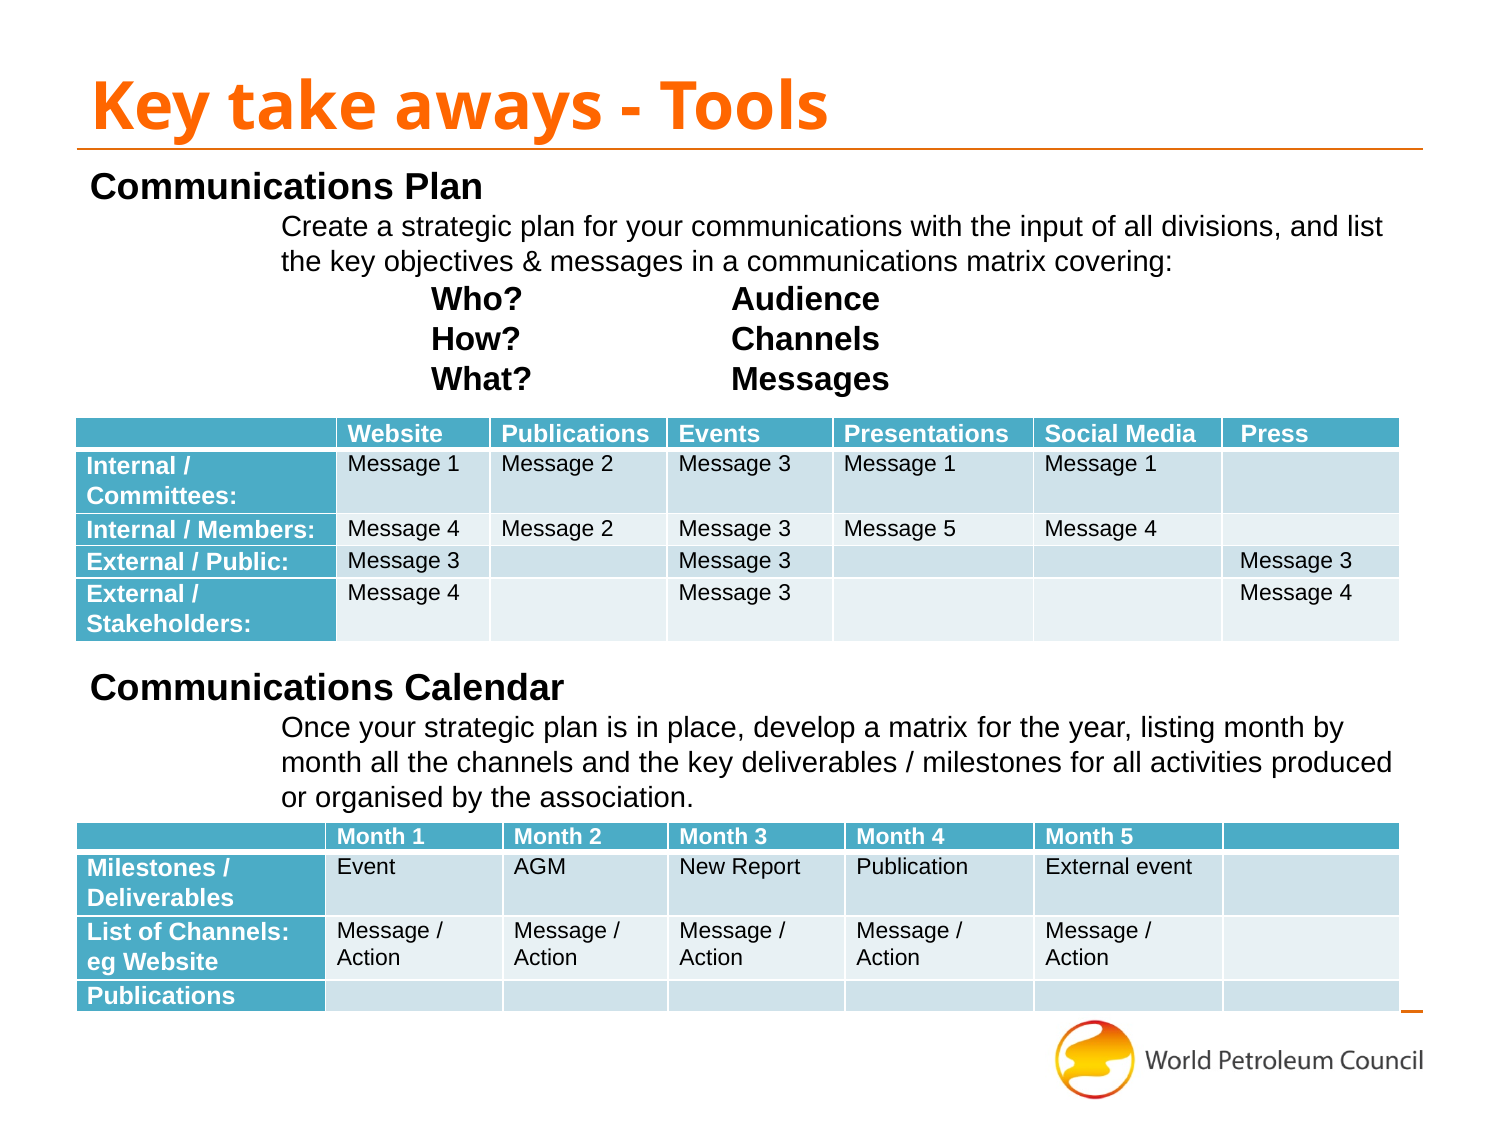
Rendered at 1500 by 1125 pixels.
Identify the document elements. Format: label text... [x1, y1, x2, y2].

table_cell Message 3 [668, 514, 832, 545]
table_cell Message 3 [668, 452, 832, 513]
table_cell Message 1 [1034, 452, 1221, 513]
table_header Social Media [1034, 418, 1221, 447]
table_cell Message / Action [1035, 917, 1222, 979]
table_header Month 4 [846, 823, 1033, 849]
table_cell [846, 981, 1033, 1011]
table_cell Publication [846, 855, 1033, 915]
table_cell [326, 981, 502, 1011]
table_cell [834, 579, 1033, 641]
table_cell Message 3 [1223, 546, 1399, 577]
table_cell [1034, 546, 1221, 577]
table_cell Event [326, 855, 502, 915]
picture [1045, 1011, 1432, 1108]
table_cell External / Stakeholders: [76, 579, 336, 641]
table_cell Message 4 [337, 579, 489, 641]
table_cell [1223, 452, 1399, 513]
table_cell [669, 981, 844, 1011]
table_cell [1035, 981, 1222, 1011]
table_cell Message 1 [834, 452, 1033, 513]
table_header [76, 418, 336, 447]
table_cell [1224, 981, 1399, 1011]
table_cell List of Channels: eg Website [77, 917, 325, 979]
table_cell Publications [77, 981, 325, 1011]
table_cell External event [1035, 855, 1222, 915]
table_cell Message 2 [491, 514, 666, 545]
table_cell Milestones / Deliverables [77, 855, 325, 915]
table_cell Message / Action [669, 917, 844, 979]
table_cell AGM [504, 855, 667, 915]
table_cell [1224, 855, 1399, 915]
table_header Month 1 [326, 823, 502, 849]
table_header Website [337, 418, 489, 447]
table_cell [1034, 579, 1221, 641]
table_cell [834, 546, 1033, 577]
table_cell [504, 981, 667, 1011]
table_cell Message 4 [1034, 514, 1221, 545]
table_cell Message / Action [504, 917, 667, 979]
table_header Publications [491, 418, 666, 447]
table_header Presentations [834, 418, 1033, 447]
table_cell New Report [669, 855, 844, 915]
table_cell Internal / Members: [76, 514, 336, 545]
table_cell Message / Action [846, 917, 1033, 979]
table_cell [491, 546, 666, 577]
title Key take aways - Tools [75, 45, 1425, 154]
text_box Communications Calendar Once your strategic plan is in place, develop a matrix for the year, listing month by month all the channels and the key deliverables / milestones for all activities produced or organised by the association. [74, 655, 1425, 821]
table_cell Message 2 [491, 452, 666, 513]
table_cell Message 5 [834, 514, 1033, 545]
table_cell Message 4 [337, 514, 489, 545]
table_cell Message 3 [337, 546, 489, 577]
table_cell [491, 579, 666, 641]
table_header Press [1223, 418, 1399, 447]
table_cell Message 4 [1223, 579, 1399, 641]
table_cell External / Public: [76, 546, 336, 577]
table_cell Internal / Committees: [76, 452, 336, 513]
table_header Month 2 [504, 823, 667, 849]
table_cell [1223, 514, 1399, 545]
table_header Month 5 [1035, 823, 1222, 849]
table_cell Message 3 [668, 546, 832, 577]
table_cell Message 3 [668, 579, 832, 641]
table_cell Message 1 [337, 452, 489, 513]
table_header Events [668, 418, 832, 447]
table_header [77, 823, 325, 849]
text_box Communications Plan Create a strategic plan for your communications with the input of all divisions, and list the key objectives & messages in a communications matrix covering: Who? Audience How? Channels What? Messages [74, 154, 1425, 405]
table_header [1224, 823, 1399, 849]
table_header Month 3 [669, 823, 844, 849]
table_cell [1224, 917, 1399, 979]
table_cell Message / Action [326, 917, 502, 979]
